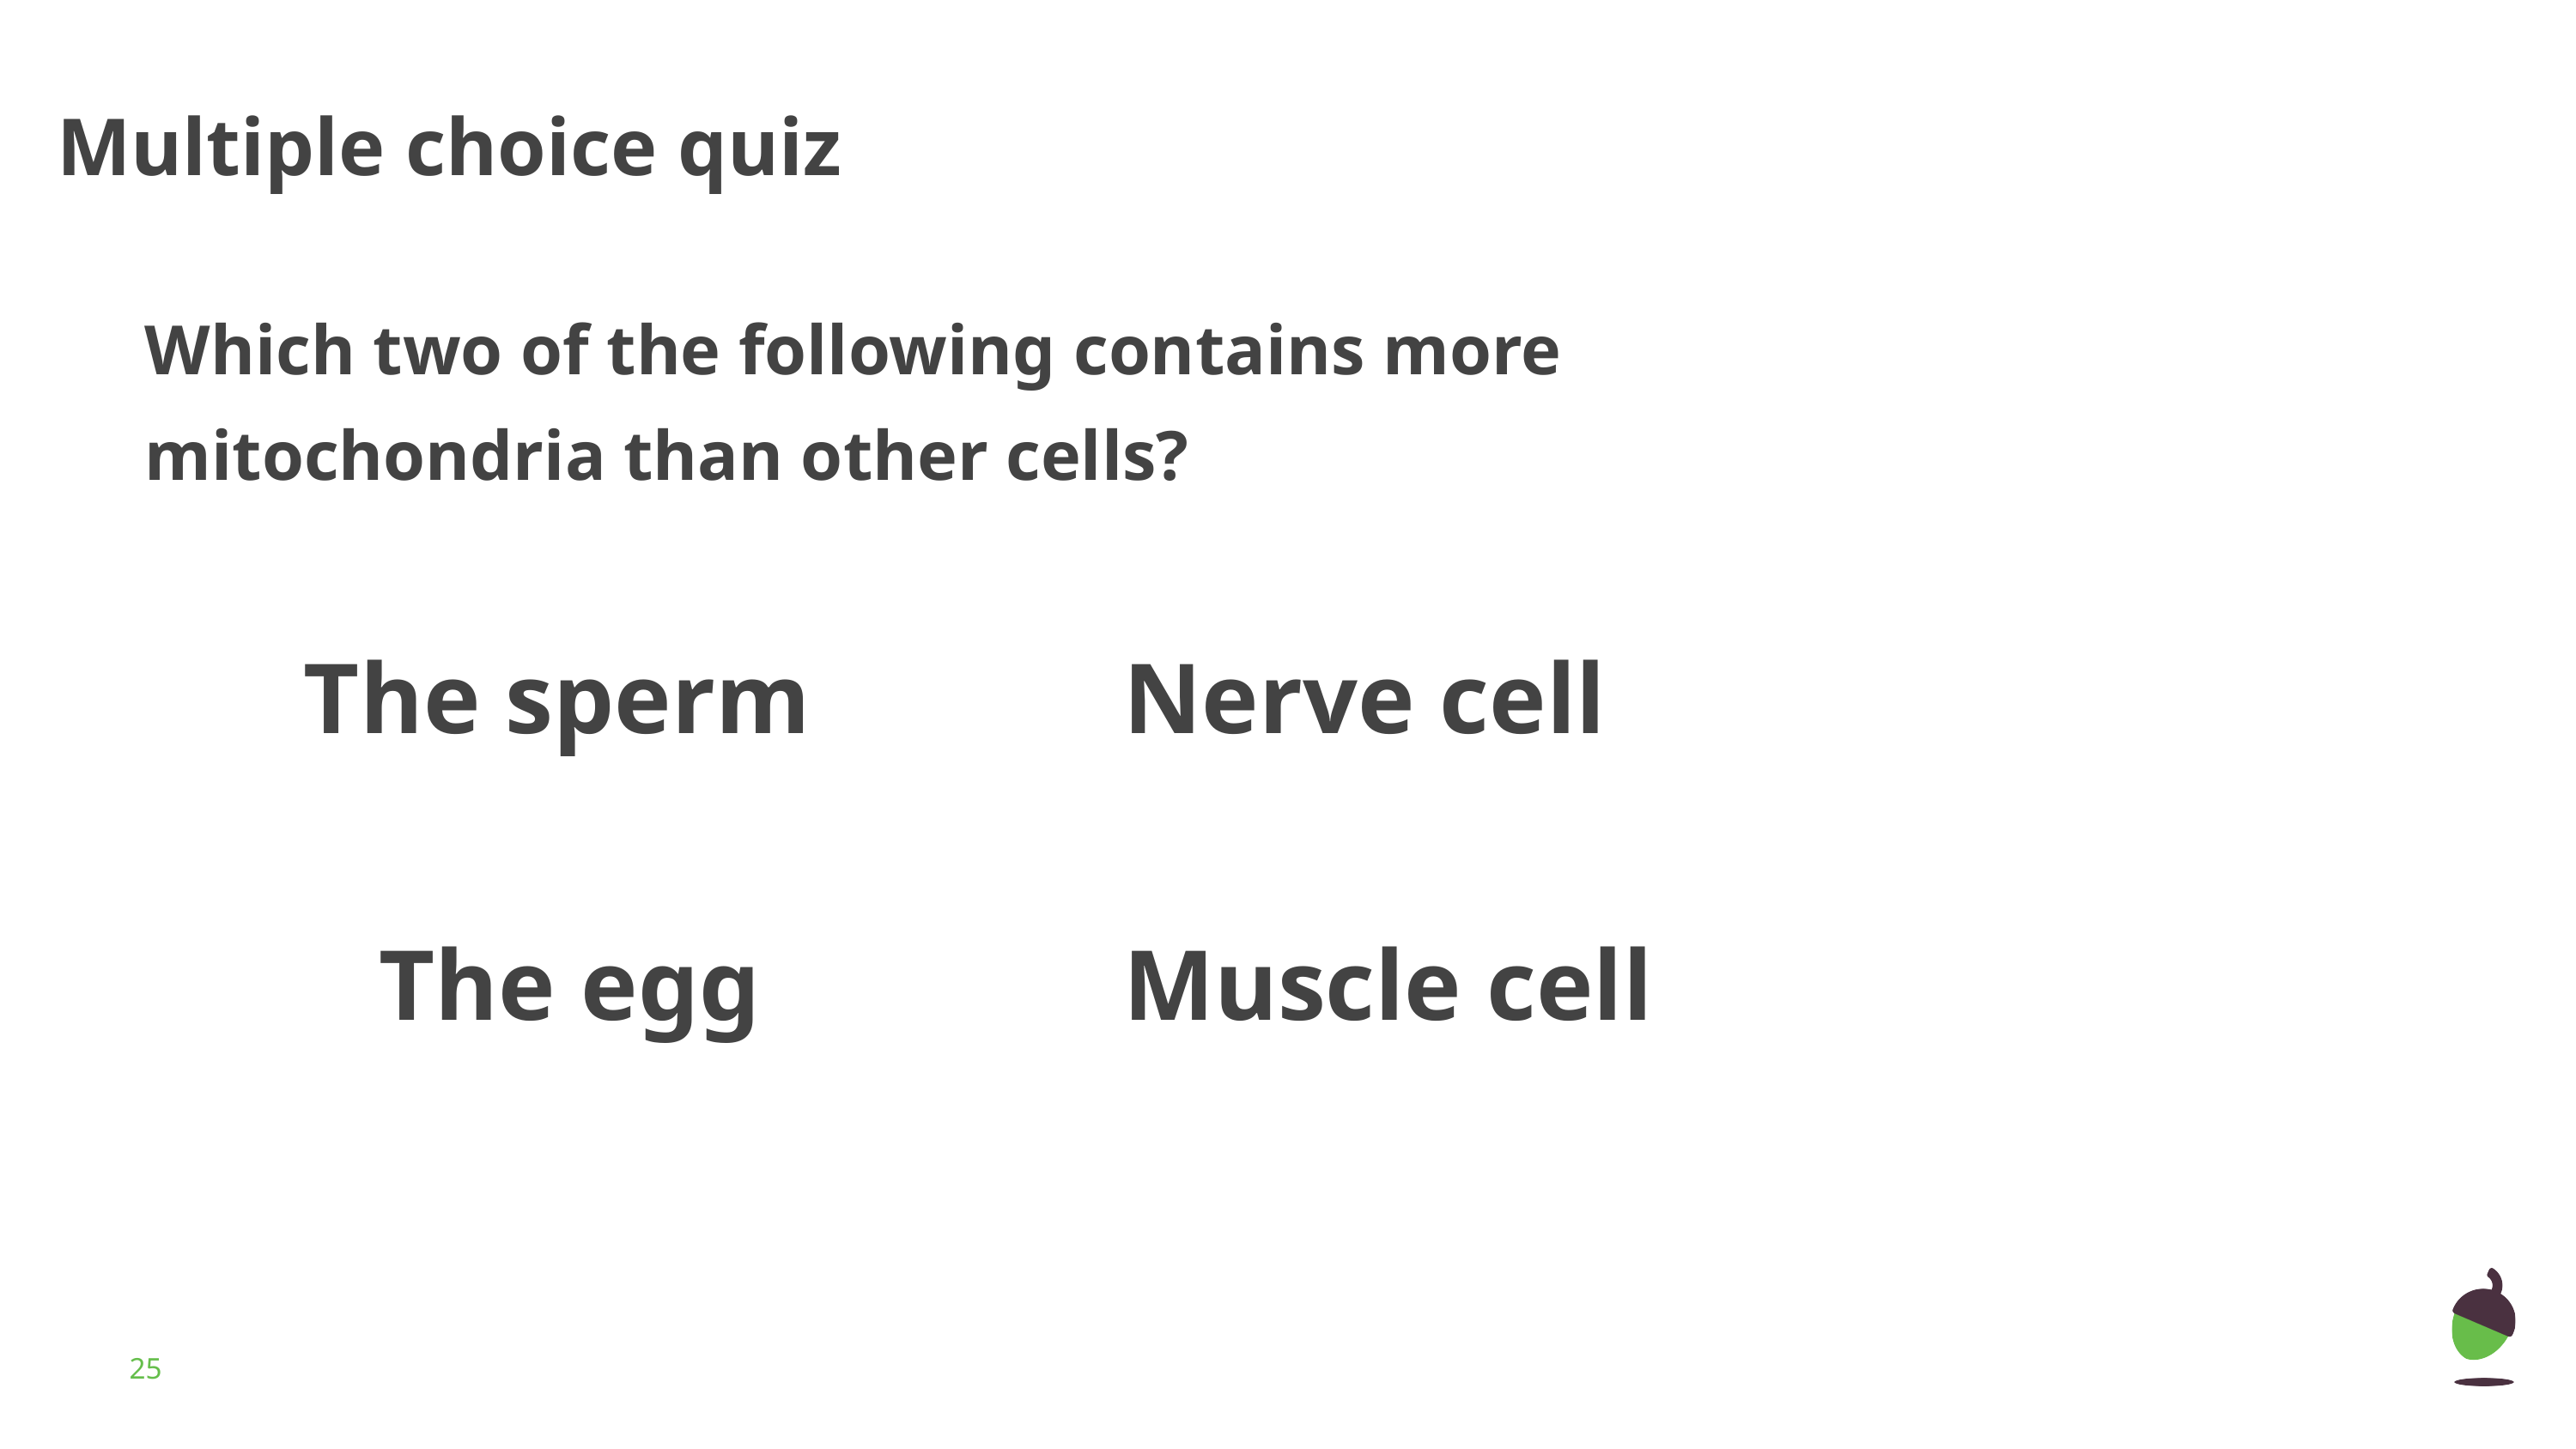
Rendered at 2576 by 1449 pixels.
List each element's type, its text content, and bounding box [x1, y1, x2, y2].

title Multiple choice quiz [57, 82, 1879, 312]
slide_number ‹#› [129, 1349, 332, 1401]
list Which two of the following contains more mitochondria than other cells? [144, 282, 1700, 460]
subtitle Muscle cell [1097, 864, 1979, 991]
subtitle The sperm [129, 576, 1011, 705]
subtitle Nerve cell [1097, 576, 1979, 705]
subtitle The egg [129, 864, 1011, 991]
picture [2451, 1268, 2516, 1386]
